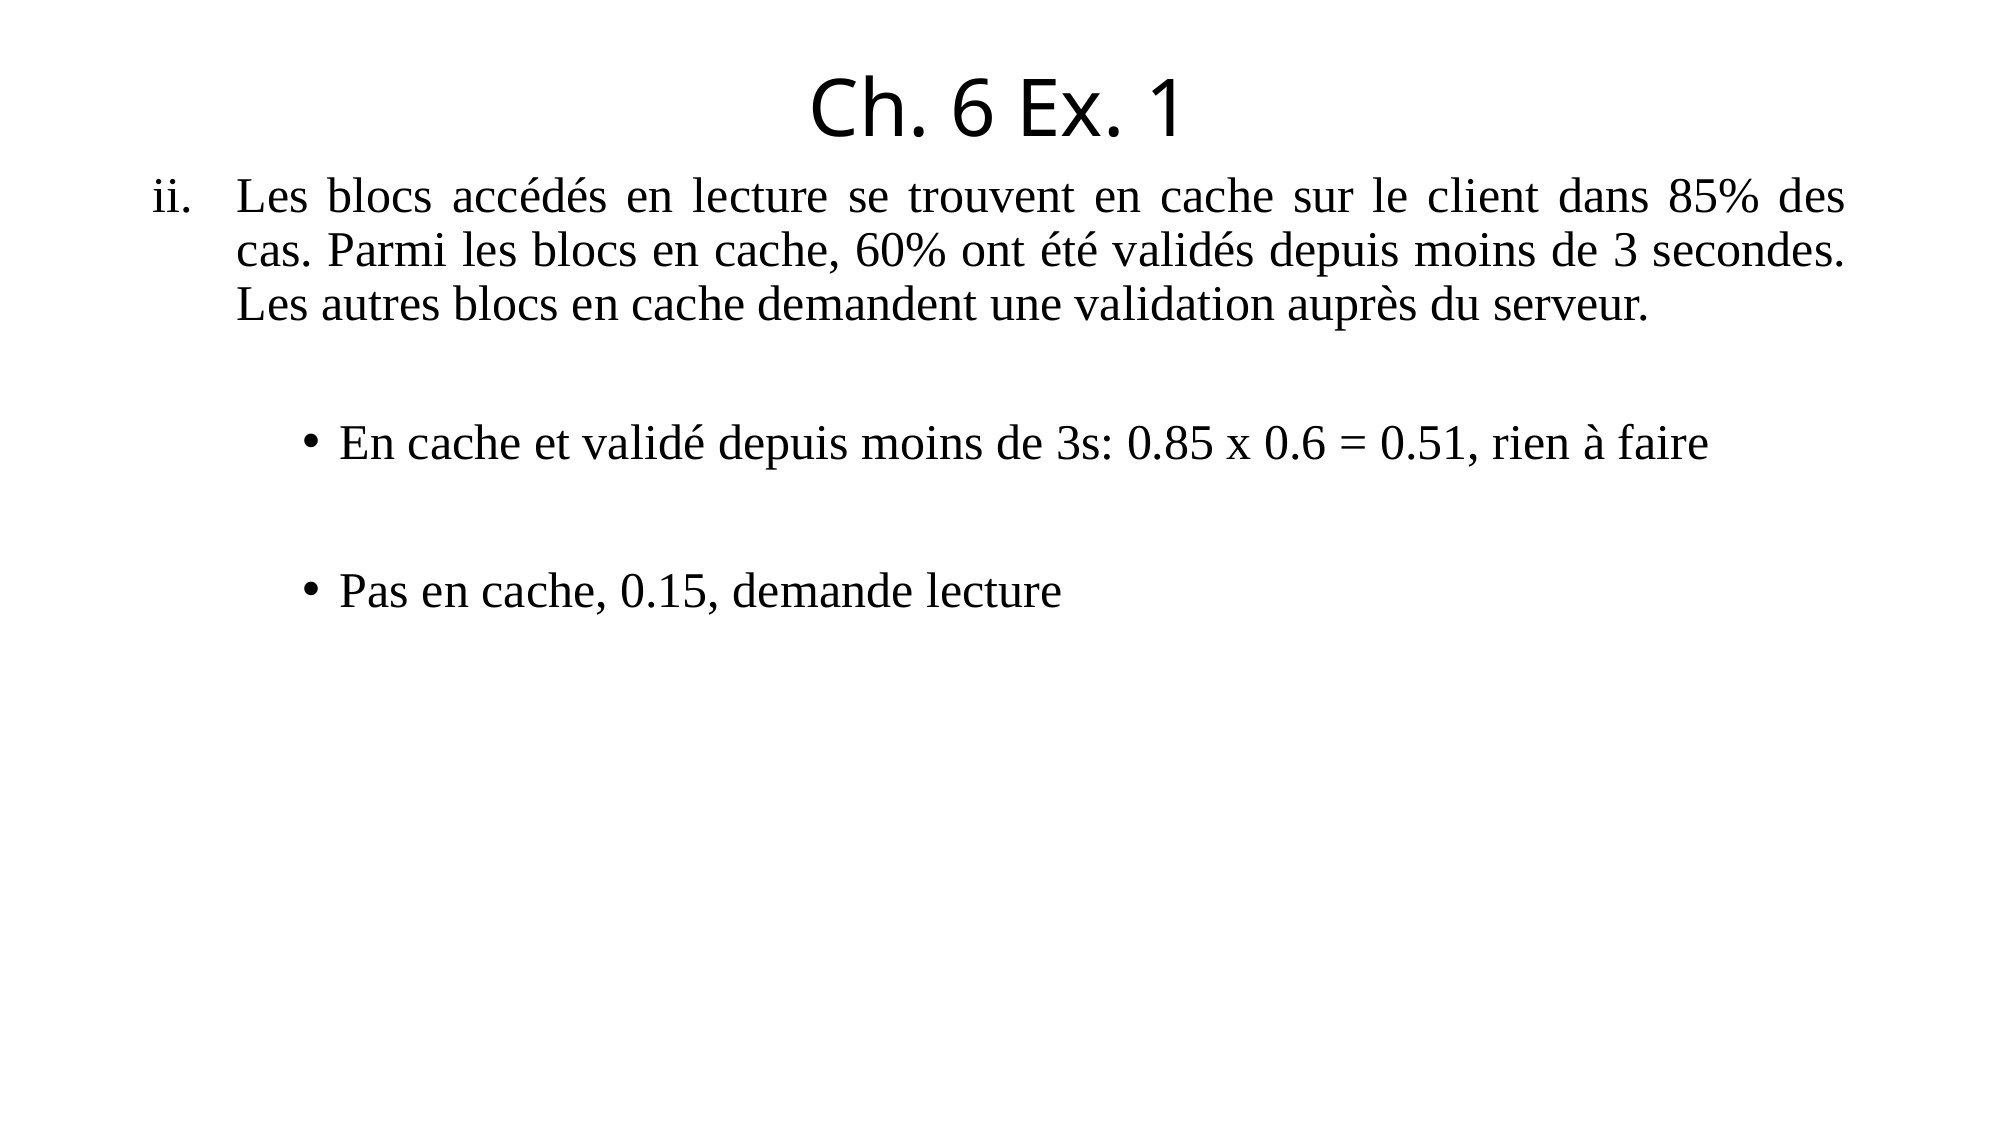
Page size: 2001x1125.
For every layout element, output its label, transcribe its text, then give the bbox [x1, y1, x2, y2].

title Ch. 6 Ex. 1 [137, 59, 1863, 161]
list Les blocs accédés en lecture se trouvent en cache sur le client dans 85% des cas. Parmi les blocs en cache, 60% ont été validés depuis moins de 3 secondes. Les autres blocs en cache demandent une validation auprès du serveur. En cache et validé depuis moins de 3s: 0.85 x 0.6 = 0.51, rien à faire Pas en cache, 0.15, demande lecture [137, 161, 1863, 876]
